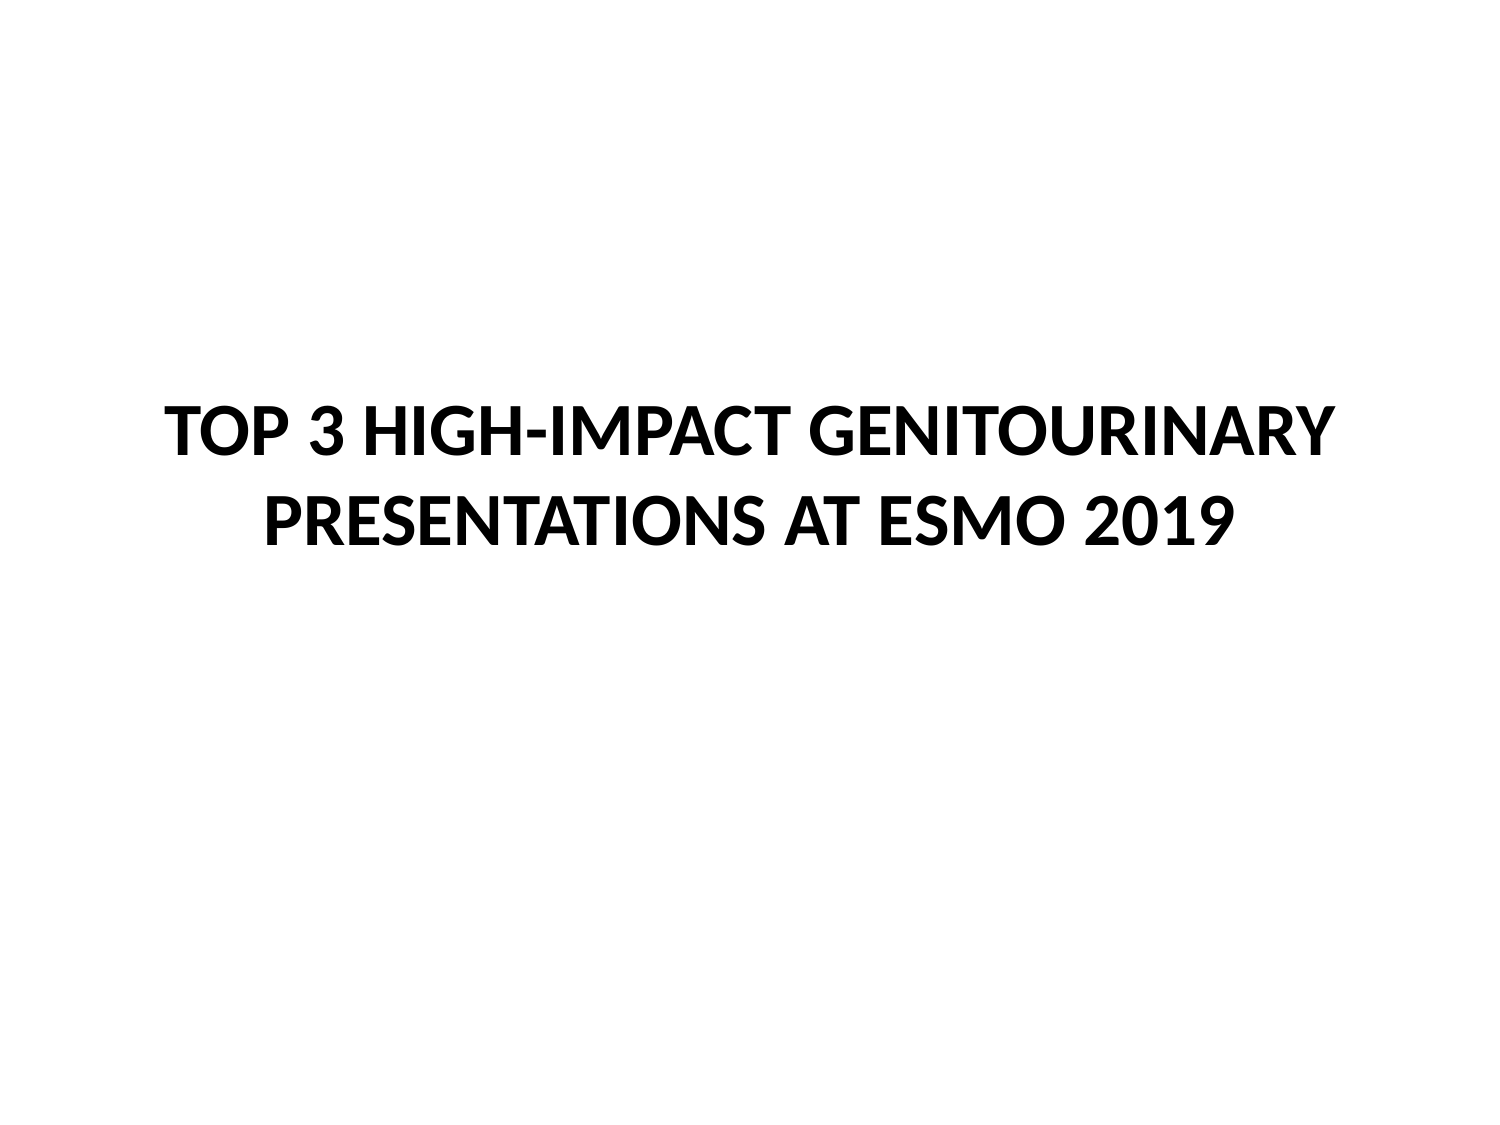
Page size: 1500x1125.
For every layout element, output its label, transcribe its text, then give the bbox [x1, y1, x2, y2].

title TOP 3 HIGH-IMPACT GENITOURINARY PRESENTATIONS AT ESMO 2019 [112, 349, 1388, 591]
